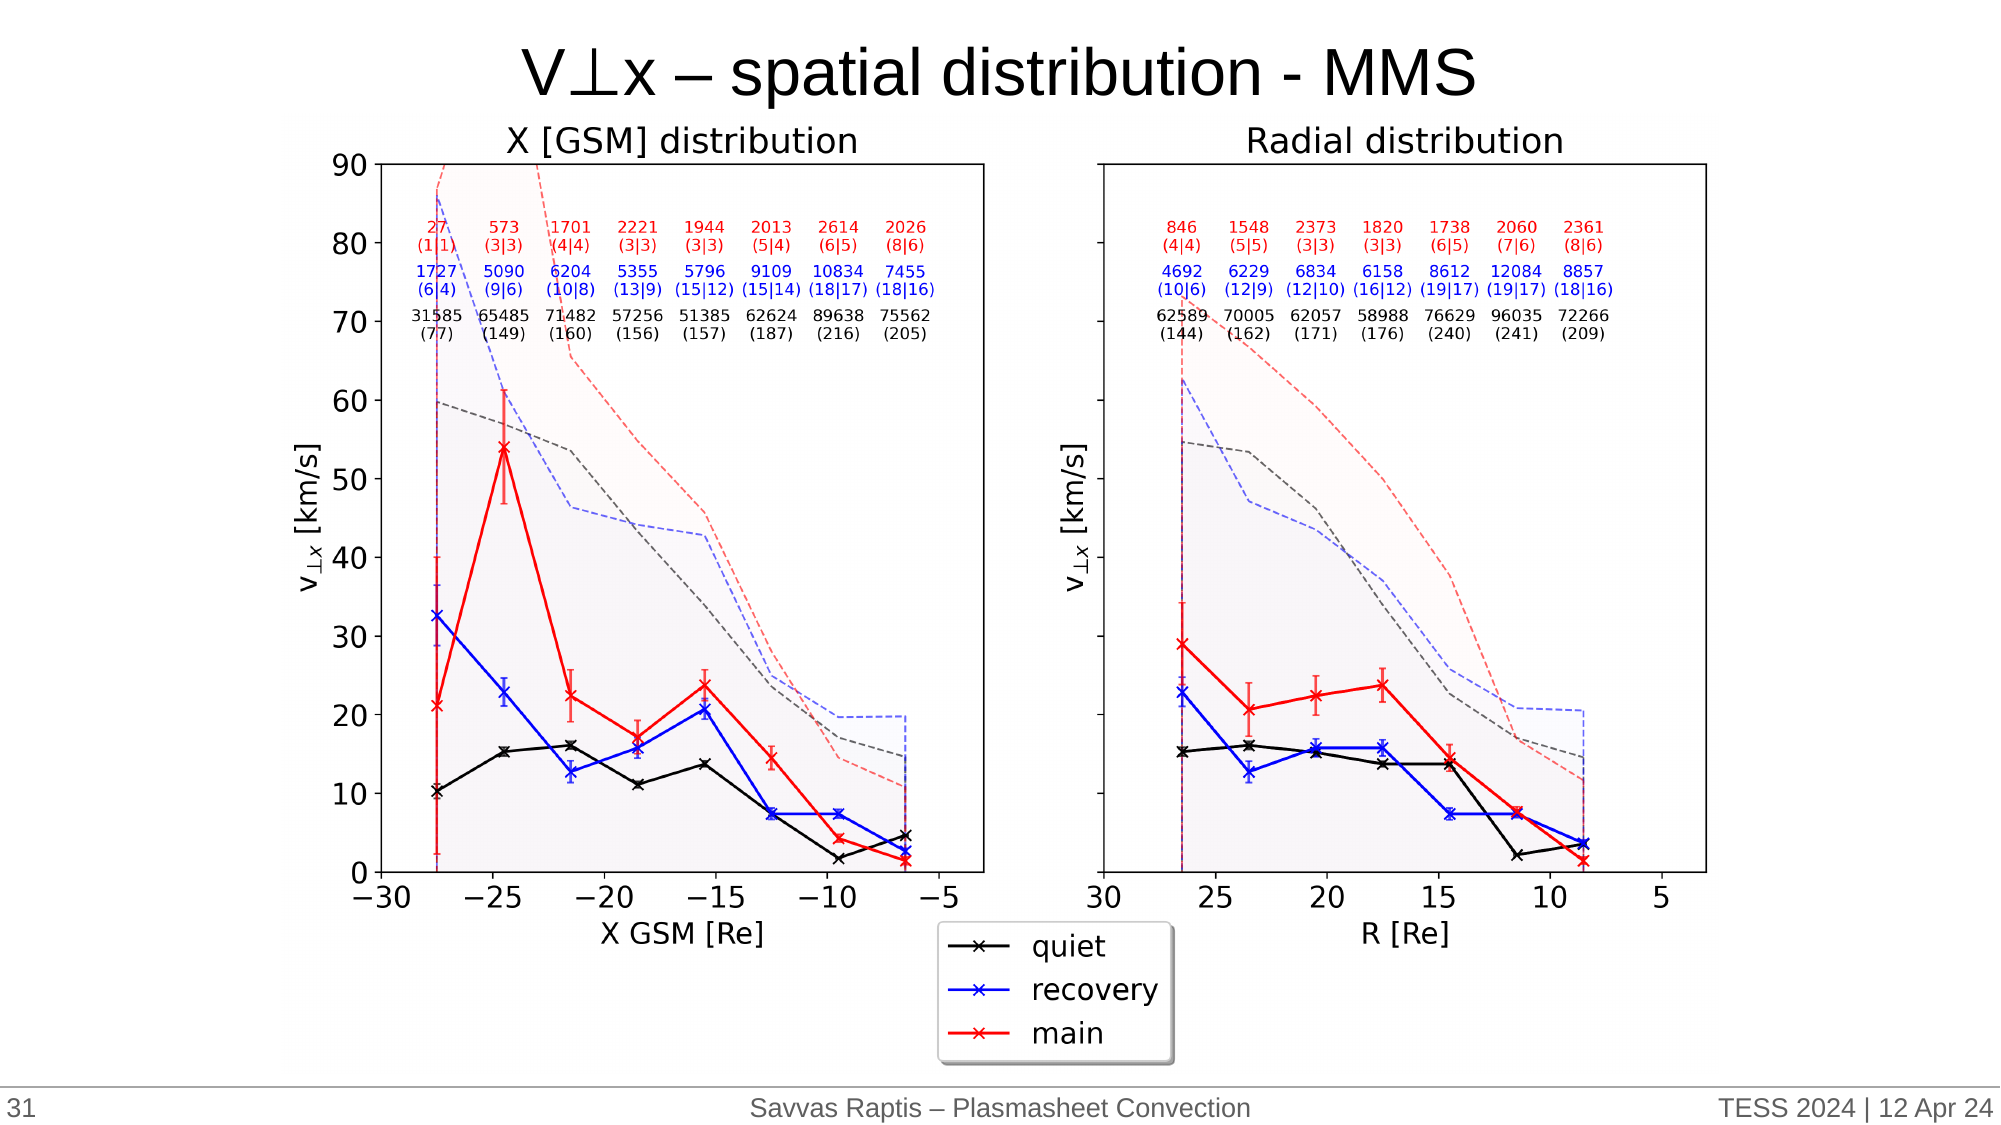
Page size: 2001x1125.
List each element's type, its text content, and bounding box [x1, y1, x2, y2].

picture [281, 113, 1719, 1074]
title V⊥x – spatial distribution - MMS [94, 7, 1906, 130]
